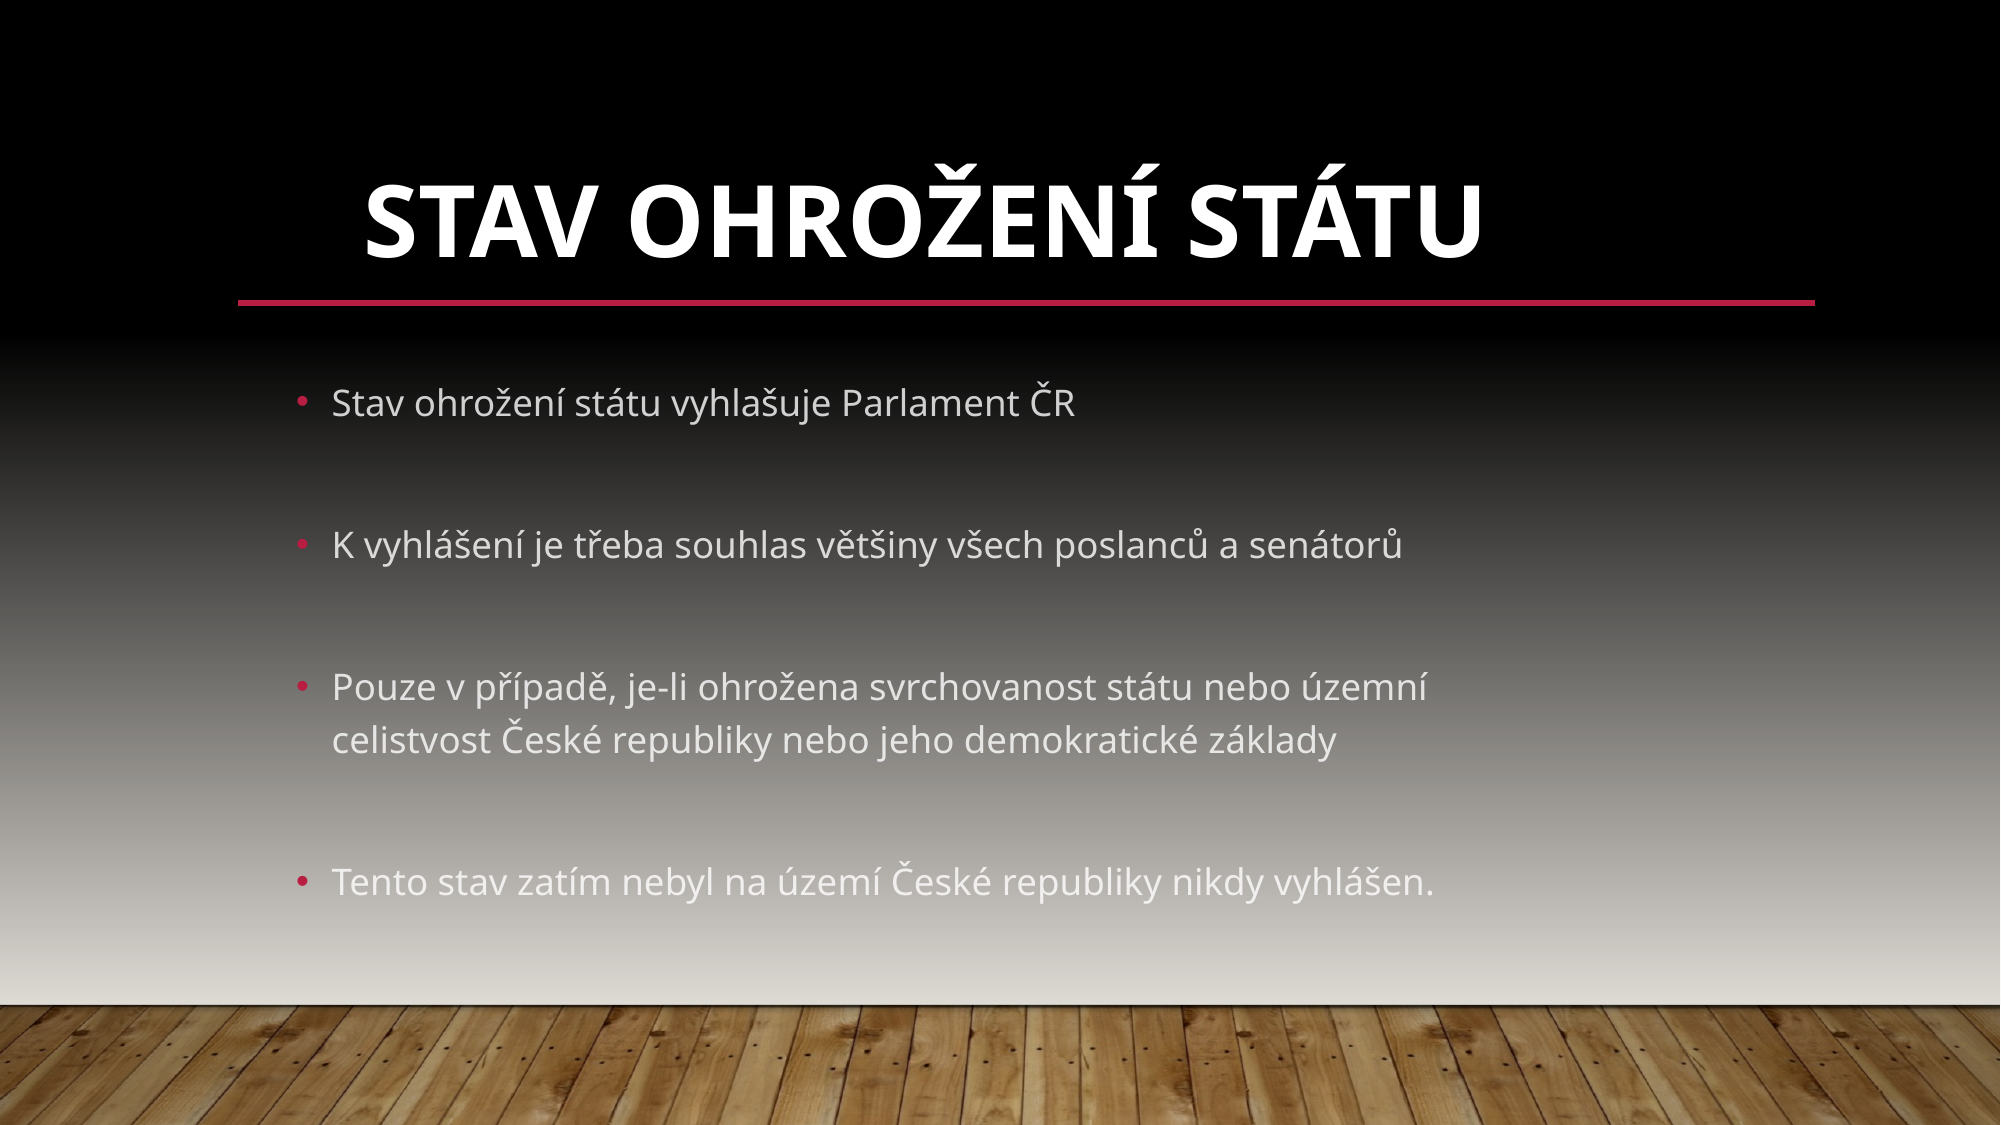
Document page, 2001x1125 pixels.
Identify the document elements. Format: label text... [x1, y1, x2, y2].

picture [0, 1005, 2000, 1125]
list Stav ohrožení státu vyhlašuje Parlament ČR K vyhlášení je třeba souhlas většiny všech poslanců a senátorů Pouze v případě, je-li ohrožena svrchovanost státu nebo územní celistvost České republiky nebo jeho demokratické základy Tento stav zatím nebyl na území České republiky nikdy vyhlášen. [280, 363, 1572, 921]
title Stav ohrožení státu [280, 170, 1572, 287]
